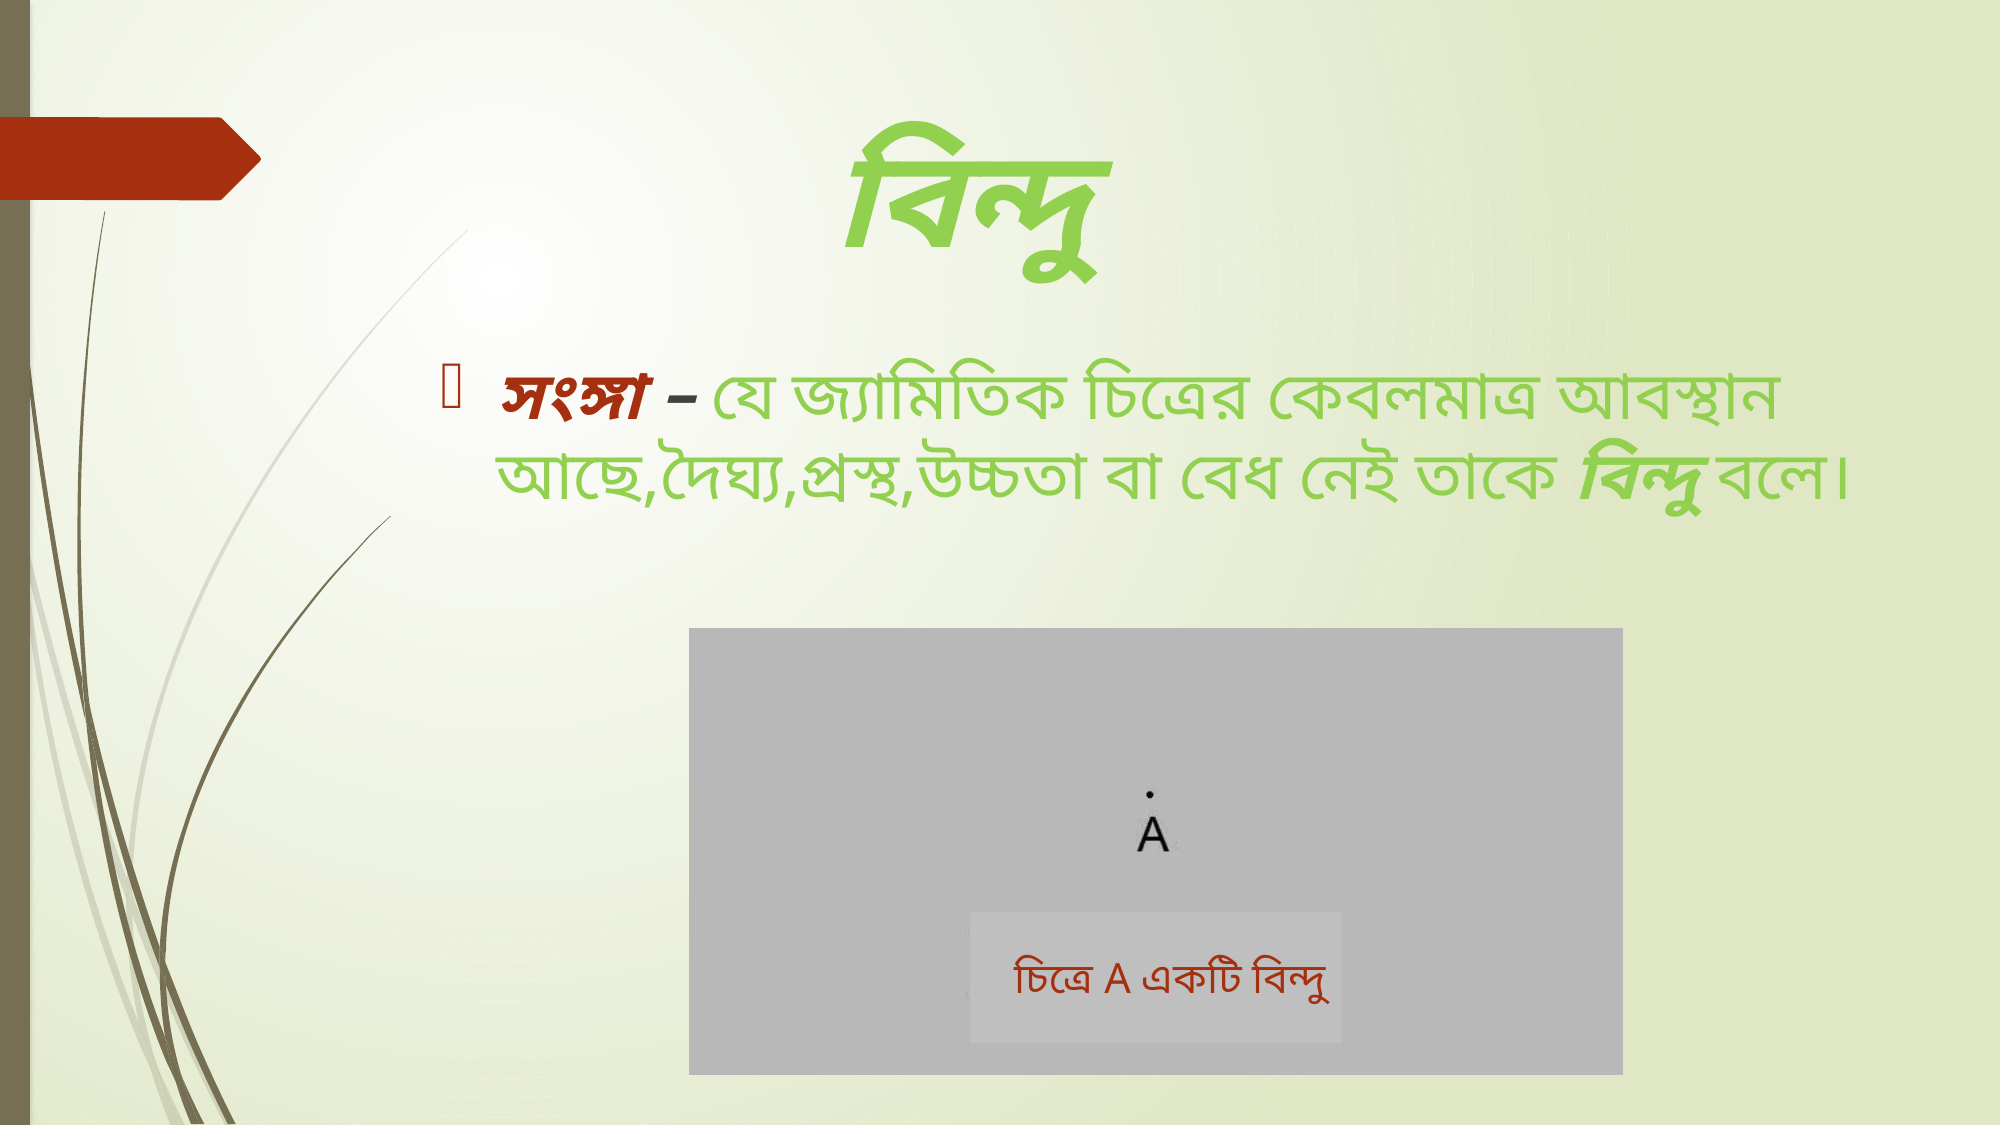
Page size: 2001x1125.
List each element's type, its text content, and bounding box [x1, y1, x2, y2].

title বিন্দু [425, 102, 1888, 313]
list সংঙ্গা – যে জ্যামিতিক চিত্রের কেবলমাত্র আবস্থান আছে,দৈঘ্য,প্রস্থ,উচ্চতা বা বেধ নেই তাকে বিন্দু বলে। [425, 345, 1971, 598]
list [689, 627, 1624, 1076]
